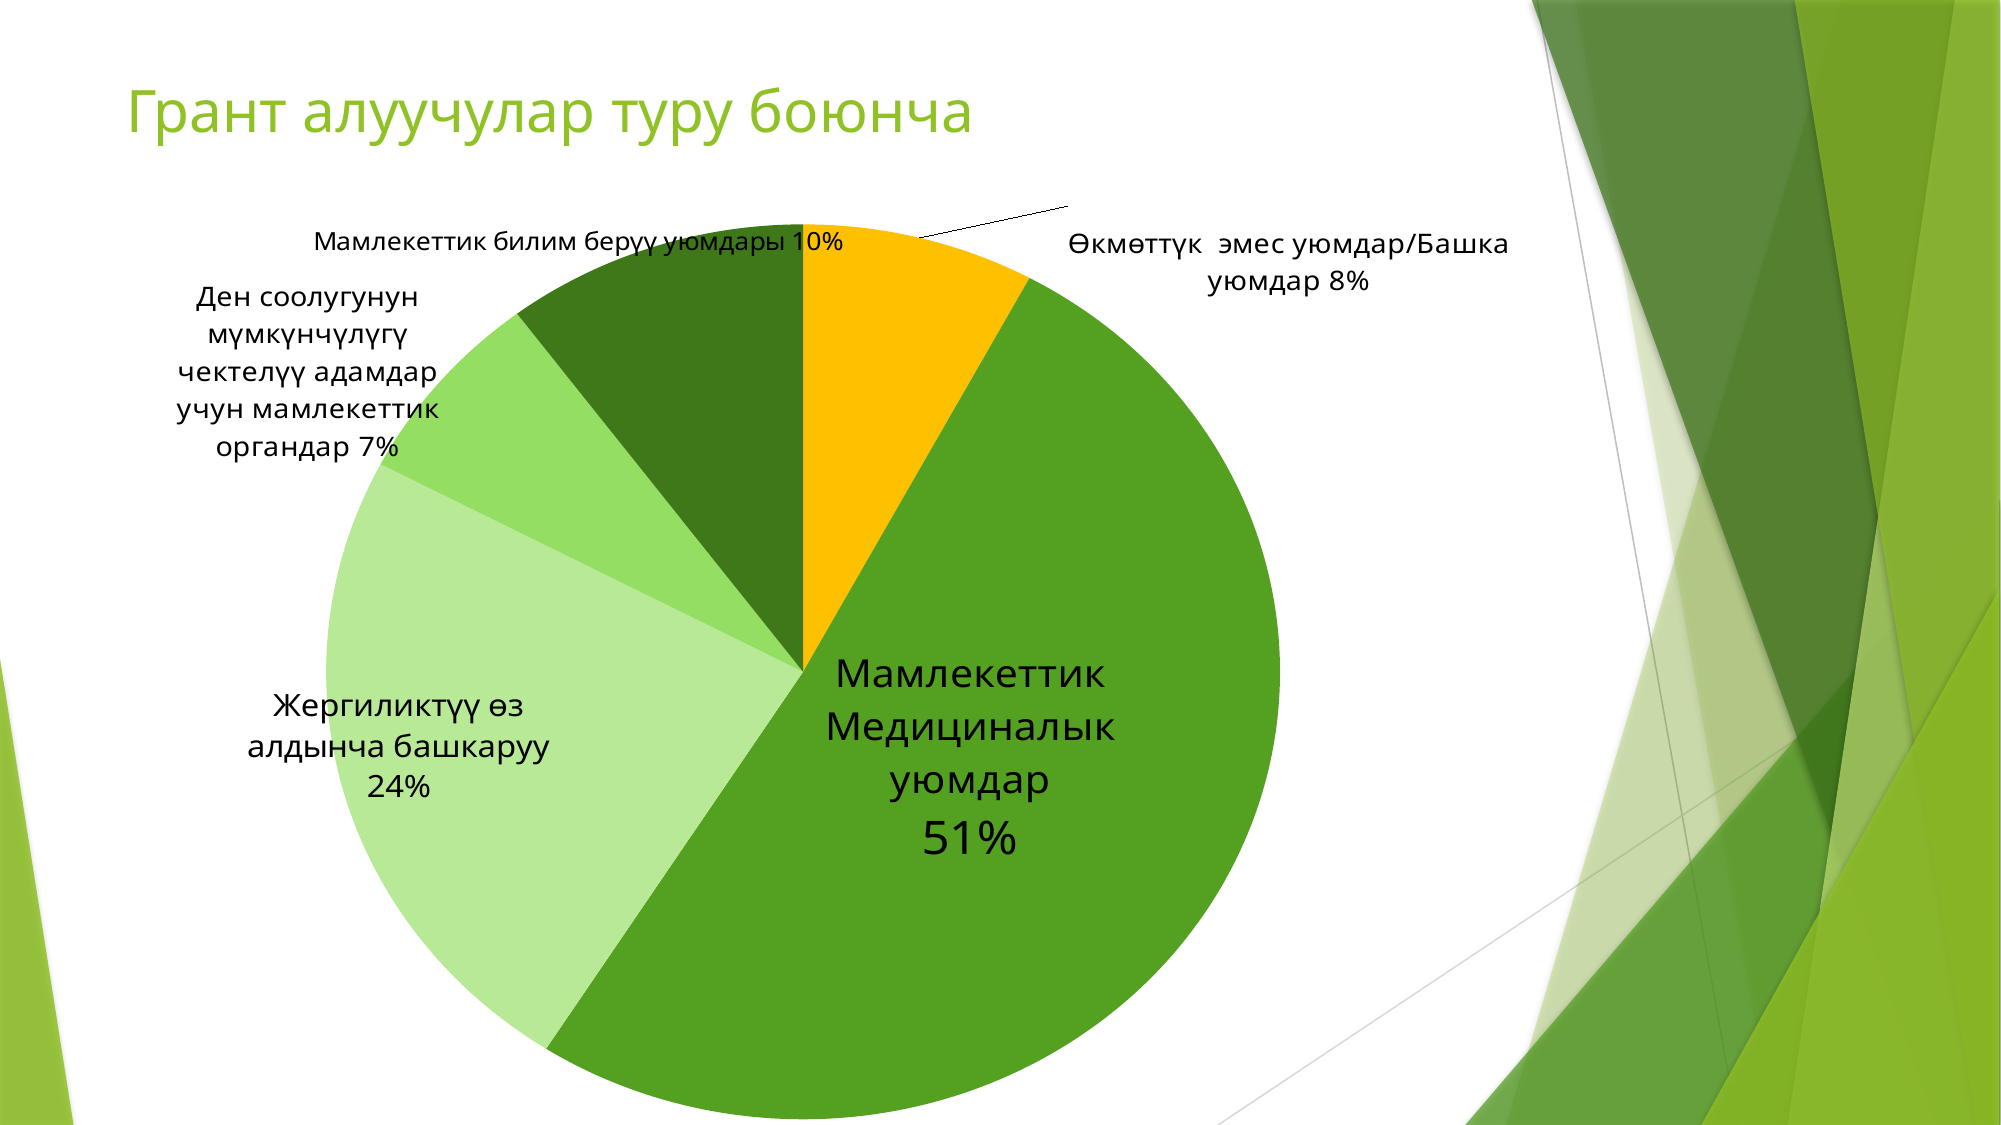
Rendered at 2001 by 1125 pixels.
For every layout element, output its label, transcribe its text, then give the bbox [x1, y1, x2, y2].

text_box Грант алуучулар туру боюнча [111, 66, 1000, 153]
chart [30, 154, 1735, 1125]
title 被供与団体の種類 [1739, 785, 1879, 1003]
